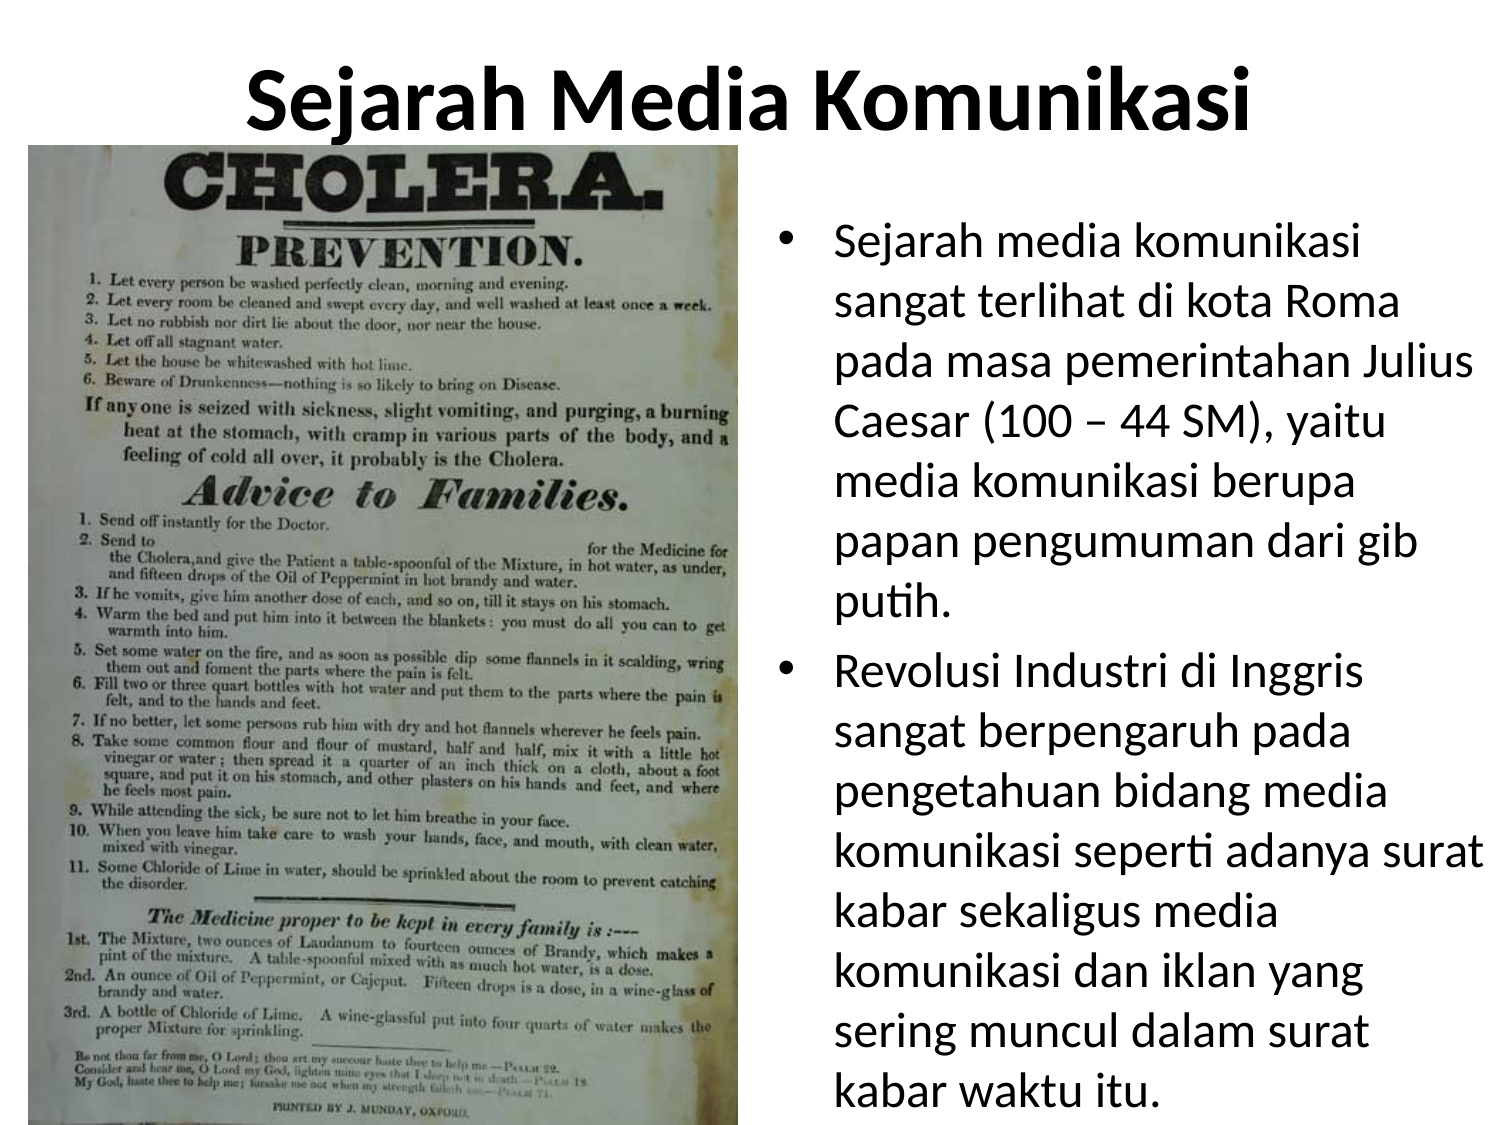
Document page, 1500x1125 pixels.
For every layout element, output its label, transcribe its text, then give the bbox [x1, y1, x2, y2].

list Sejarah media komunikasi sangat terlihat di kota Roma pada masa pemerintahan Julius Caesar (100 – 44 SM), yaitu media komunikasi berupa papan pengumuman dari gib putih. Revolusi Industri di Inggris sangat berpengaruh pada pengetahuan bidang media komunikasi seperti adanya surat kabar sekaligus media komunikasi dan iklan yang sering muncul dalam surat kabar waktu itu. [762, 200, 1500, 943]
title Sejarah Media Komunikasi [75, 0, 1425, 188]
picture [28, 145, 738, 1125]
